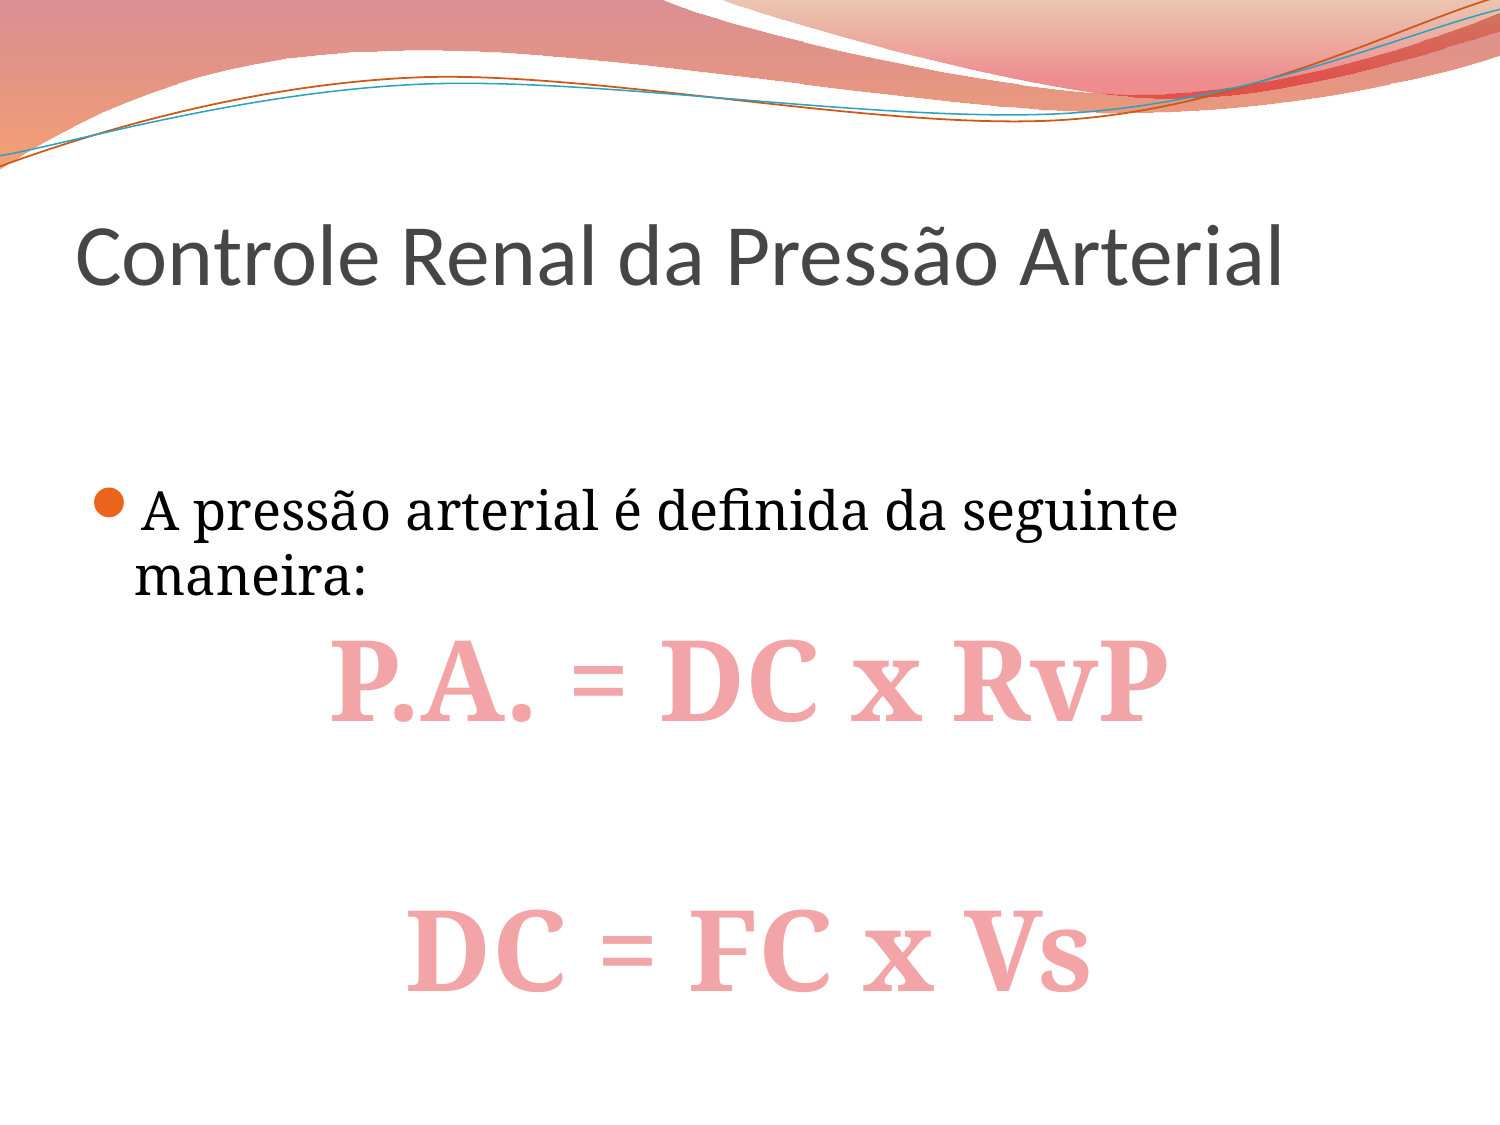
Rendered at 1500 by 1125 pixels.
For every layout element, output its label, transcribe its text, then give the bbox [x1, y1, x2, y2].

title Controle Renal da Pressão Arterial [75, 115, 1425, 303]
text_box P.A. = DC x RvP DC = FC x Vs [314, 601, 1186, 1022]
list A pressão arterial é definida da seguinte maneira: [75, 317, 1425, 1038]
